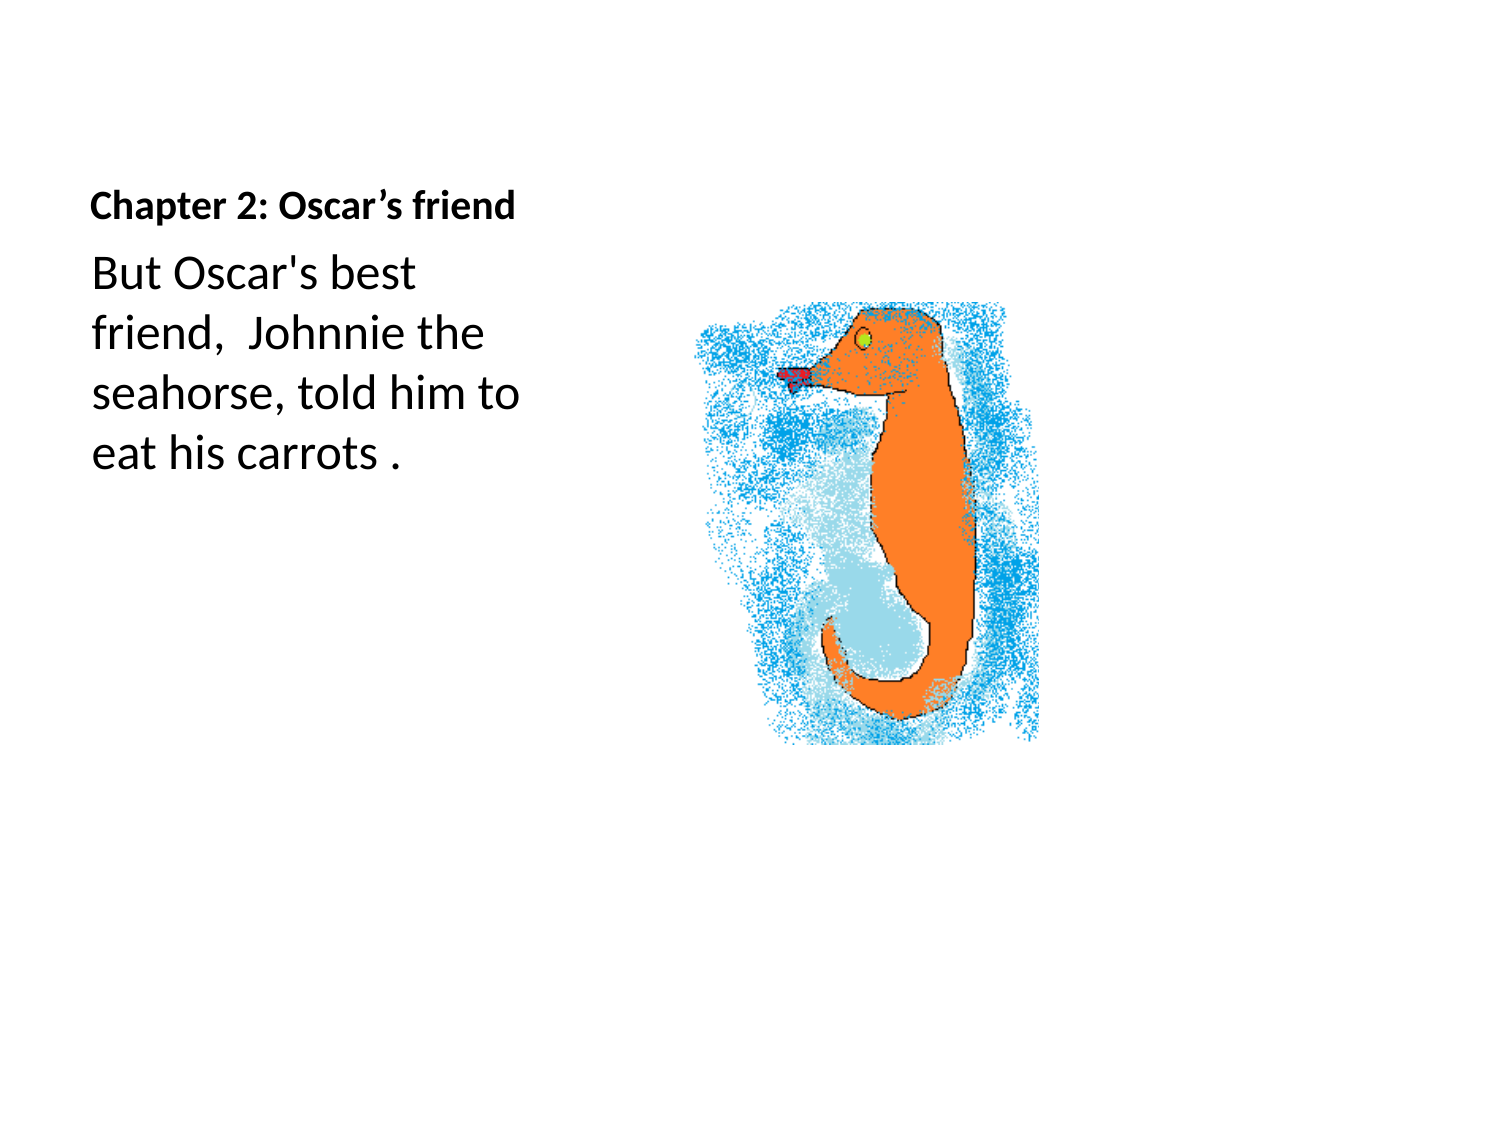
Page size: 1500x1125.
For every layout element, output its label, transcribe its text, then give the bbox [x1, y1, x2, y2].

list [690, 302, 1040, 746]
list But Oscar's best friend, Johnnie the seahorse, told him to eat his carrots . [76, 231, 571, 1002]
title Chapter 2: Oscar’s friend [75, 44, 569, 236]
